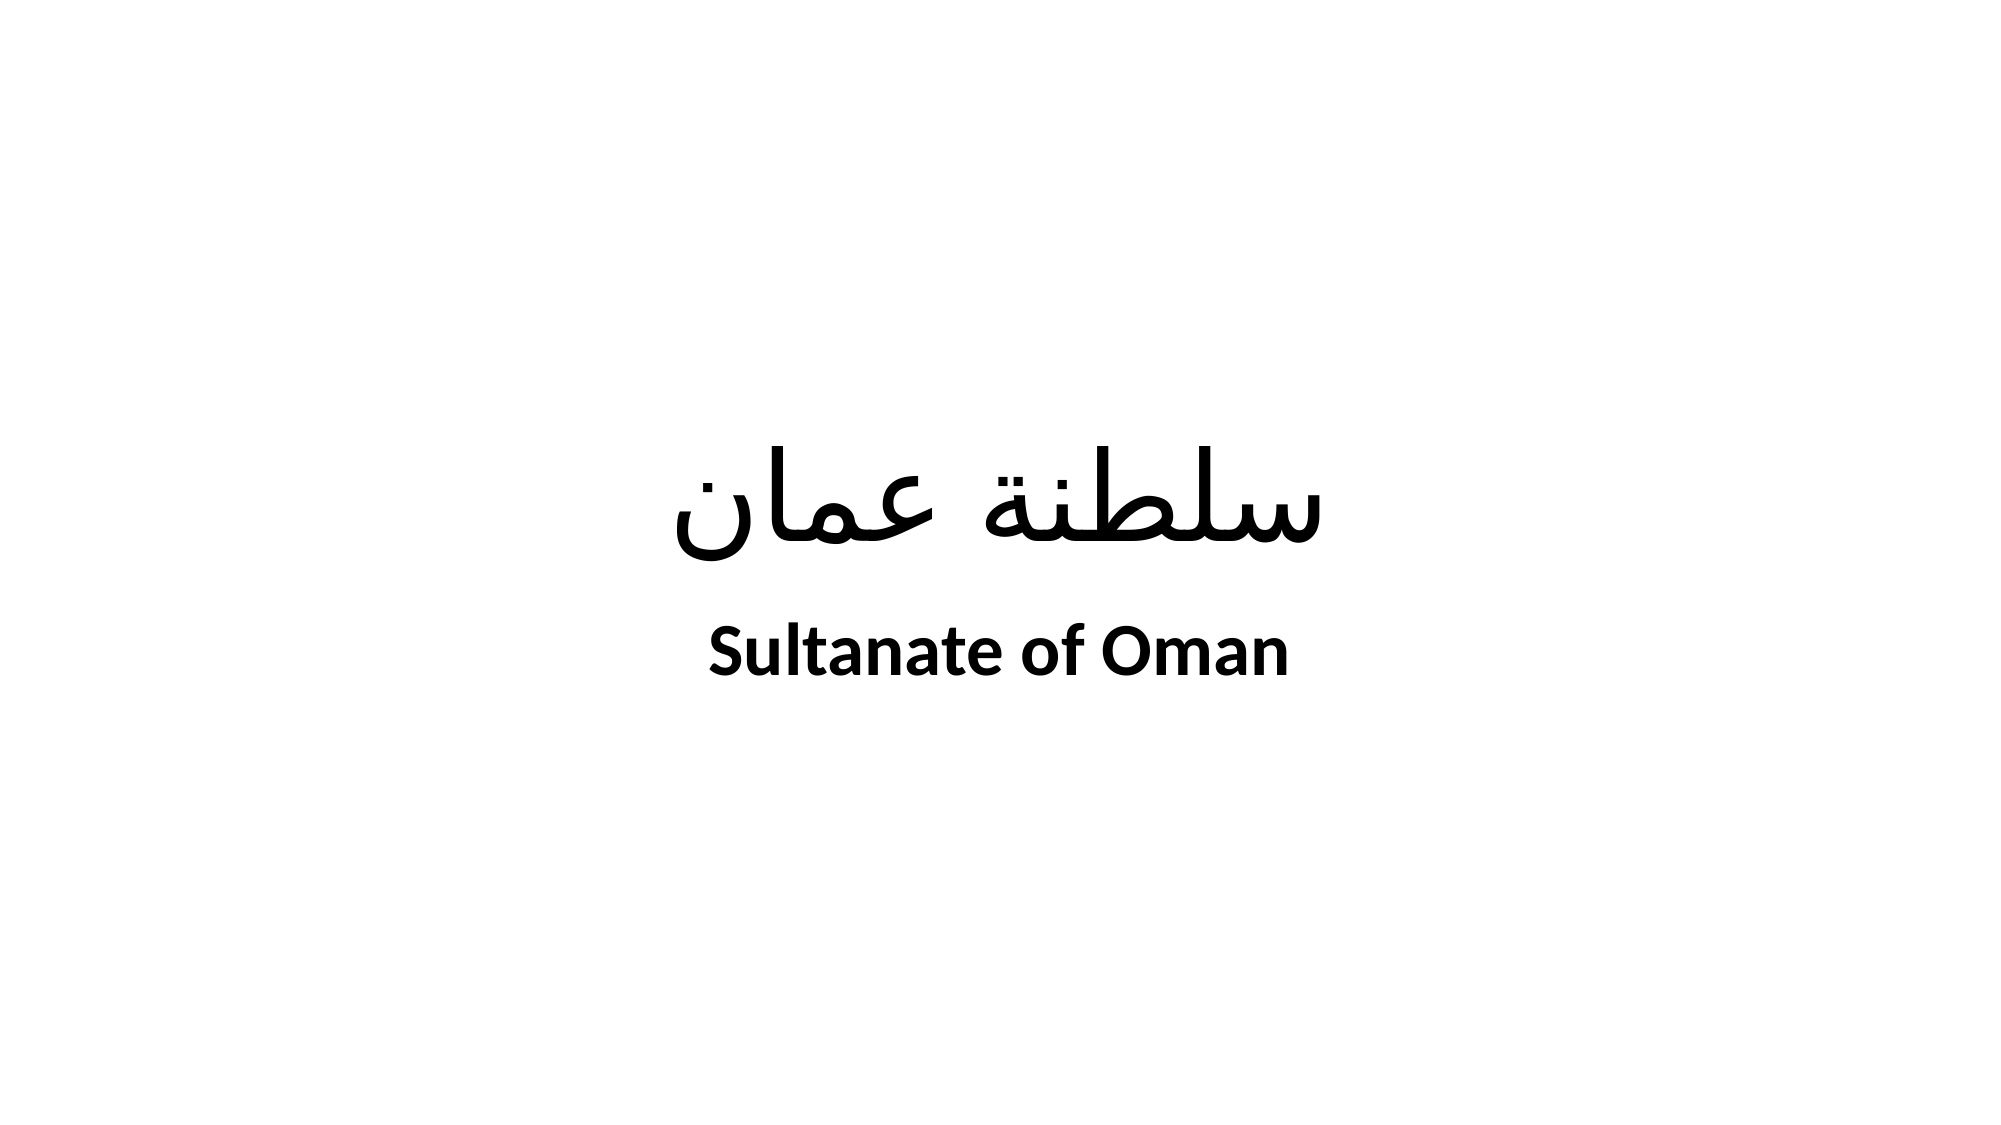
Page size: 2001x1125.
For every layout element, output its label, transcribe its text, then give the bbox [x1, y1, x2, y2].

title سلطنة عمان [249, 184, 1750, 576]
subtitle Sultanate of Oman [249, 603, 1750, 876]
